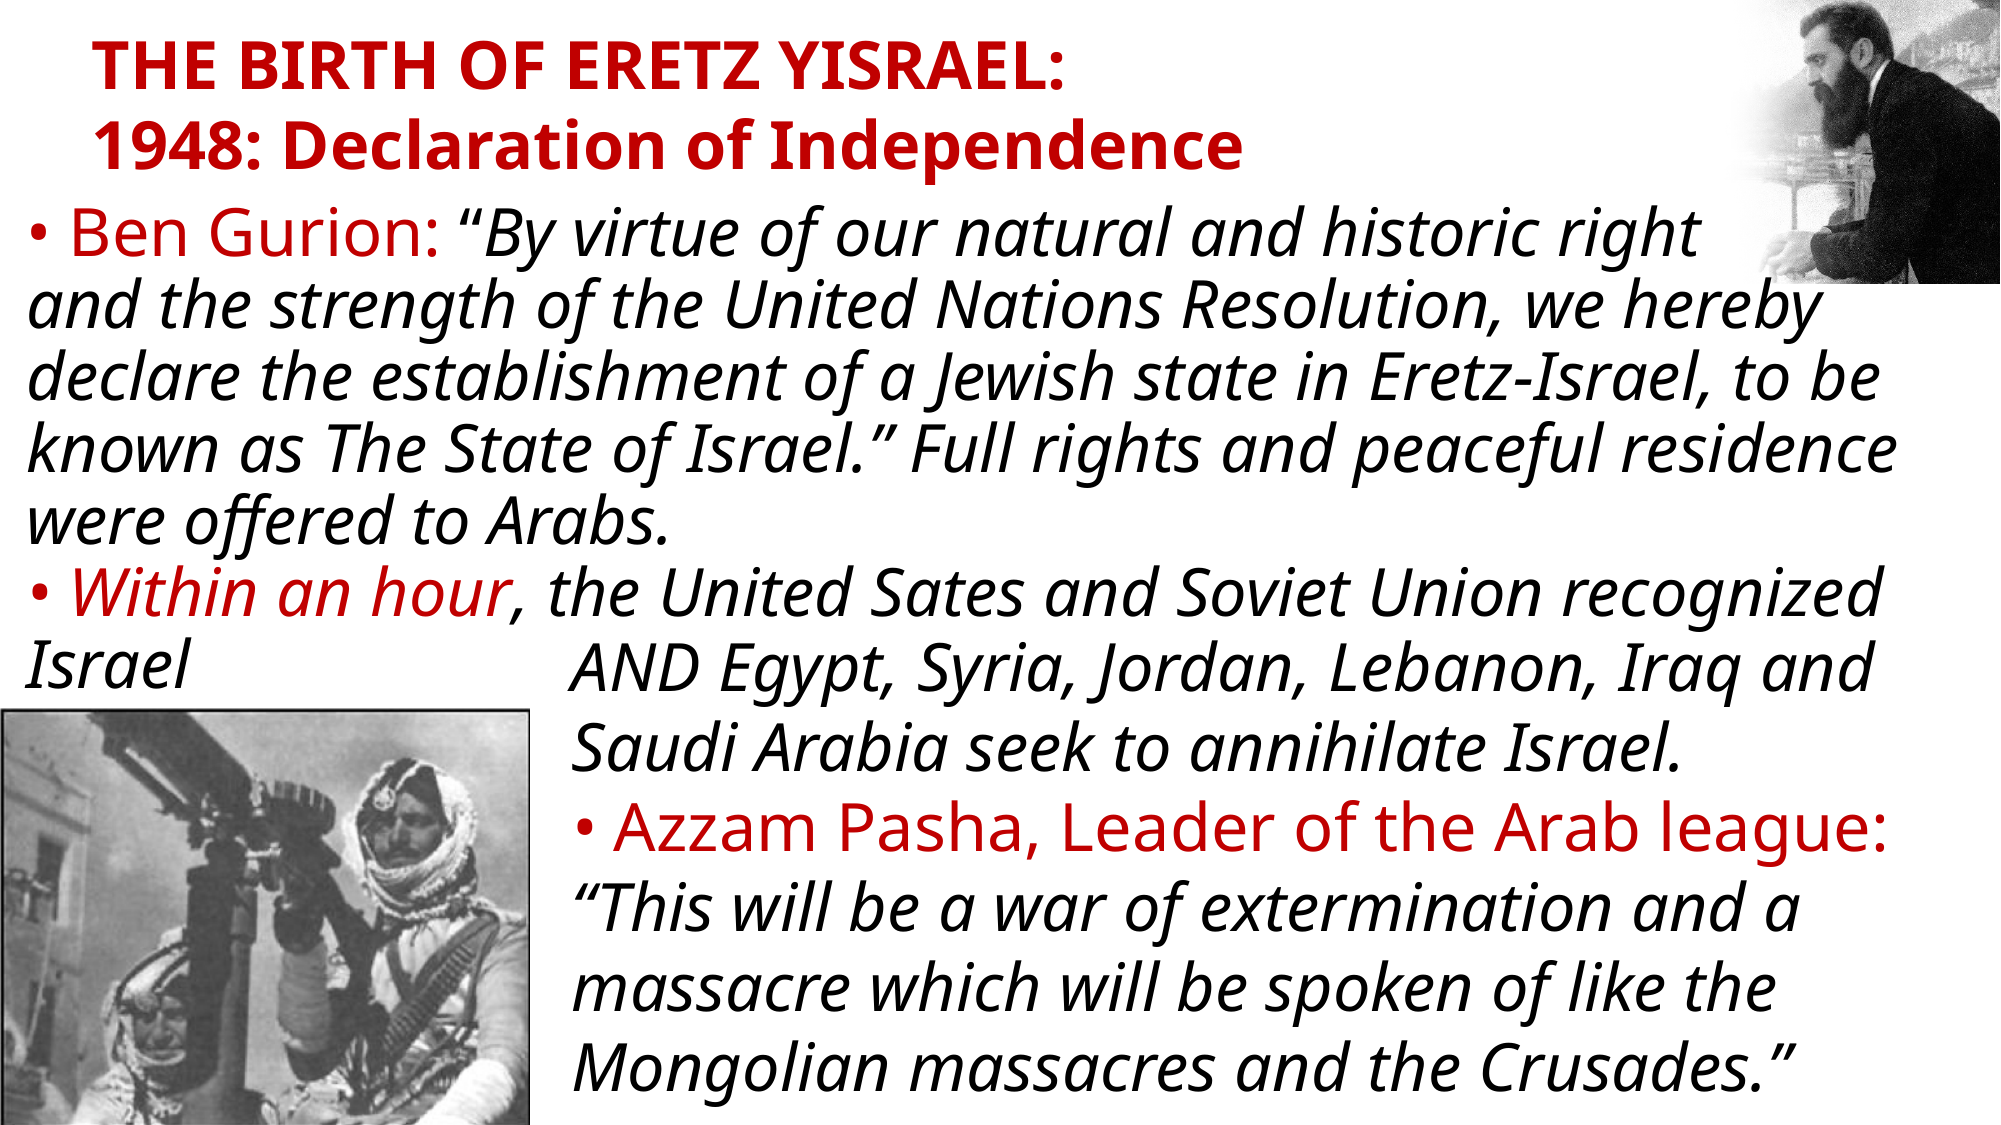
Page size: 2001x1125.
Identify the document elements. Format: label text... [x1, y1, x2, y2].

text_box • Ben Gurion: “By virtue of our natural and historic right and the strength of the United Nations Resolution, we hereby declare the establishment of a Jewish state in Eretz-Israel, to be known as The State of Israel.” Full rights and peaceful residence were offered to Arabs. • Within an hour, the United Sates and Soviet Union recognized Israel [11, 0, 1970, 912]
picture [1629, 0, 2000, 284]
text_box AND Egypt, Syria, Jordan, Lebanon, Iraq and Saudi Arabia seek to annihilate Israel. • Azzam Pasha, Leader of the Arab league: “This will be a war of extermination and a massacre which will be spoken of like the Mongolian massacres and the Crusades.” [556, 617, 1969, 1112]
picture [0, 707, 530, 1125]
